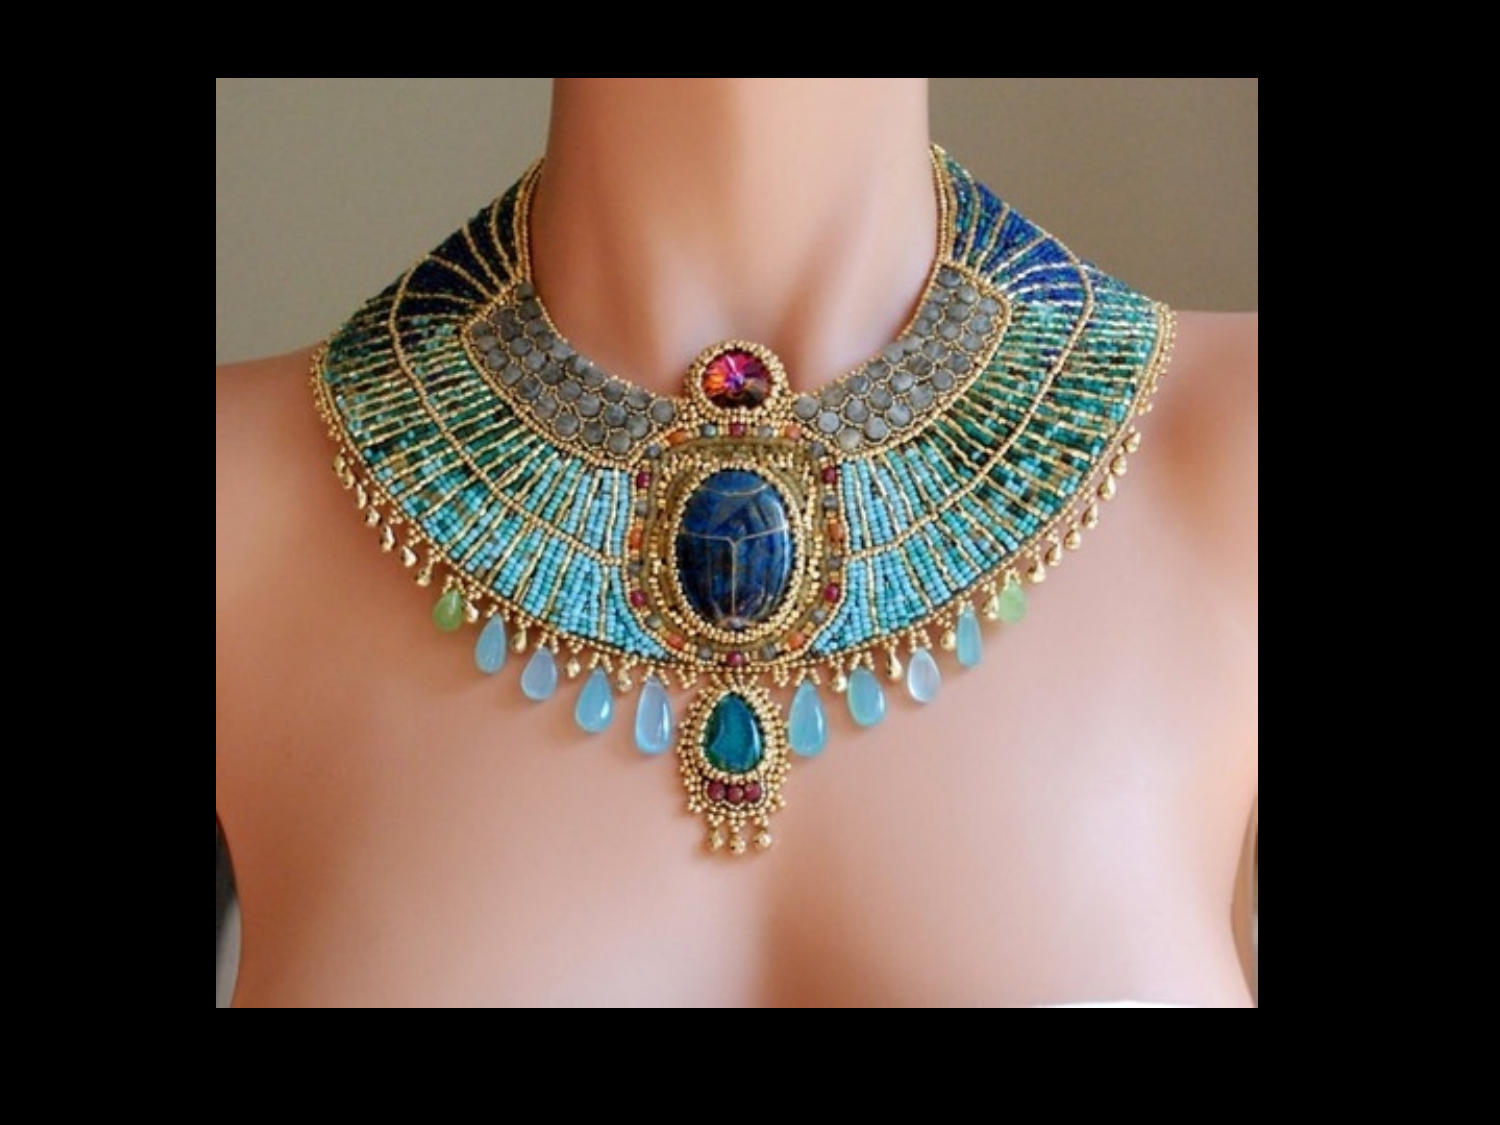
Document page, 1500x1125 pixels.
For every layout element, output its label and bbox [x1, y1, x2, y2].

picture [215, 78, 1259, 1009]
